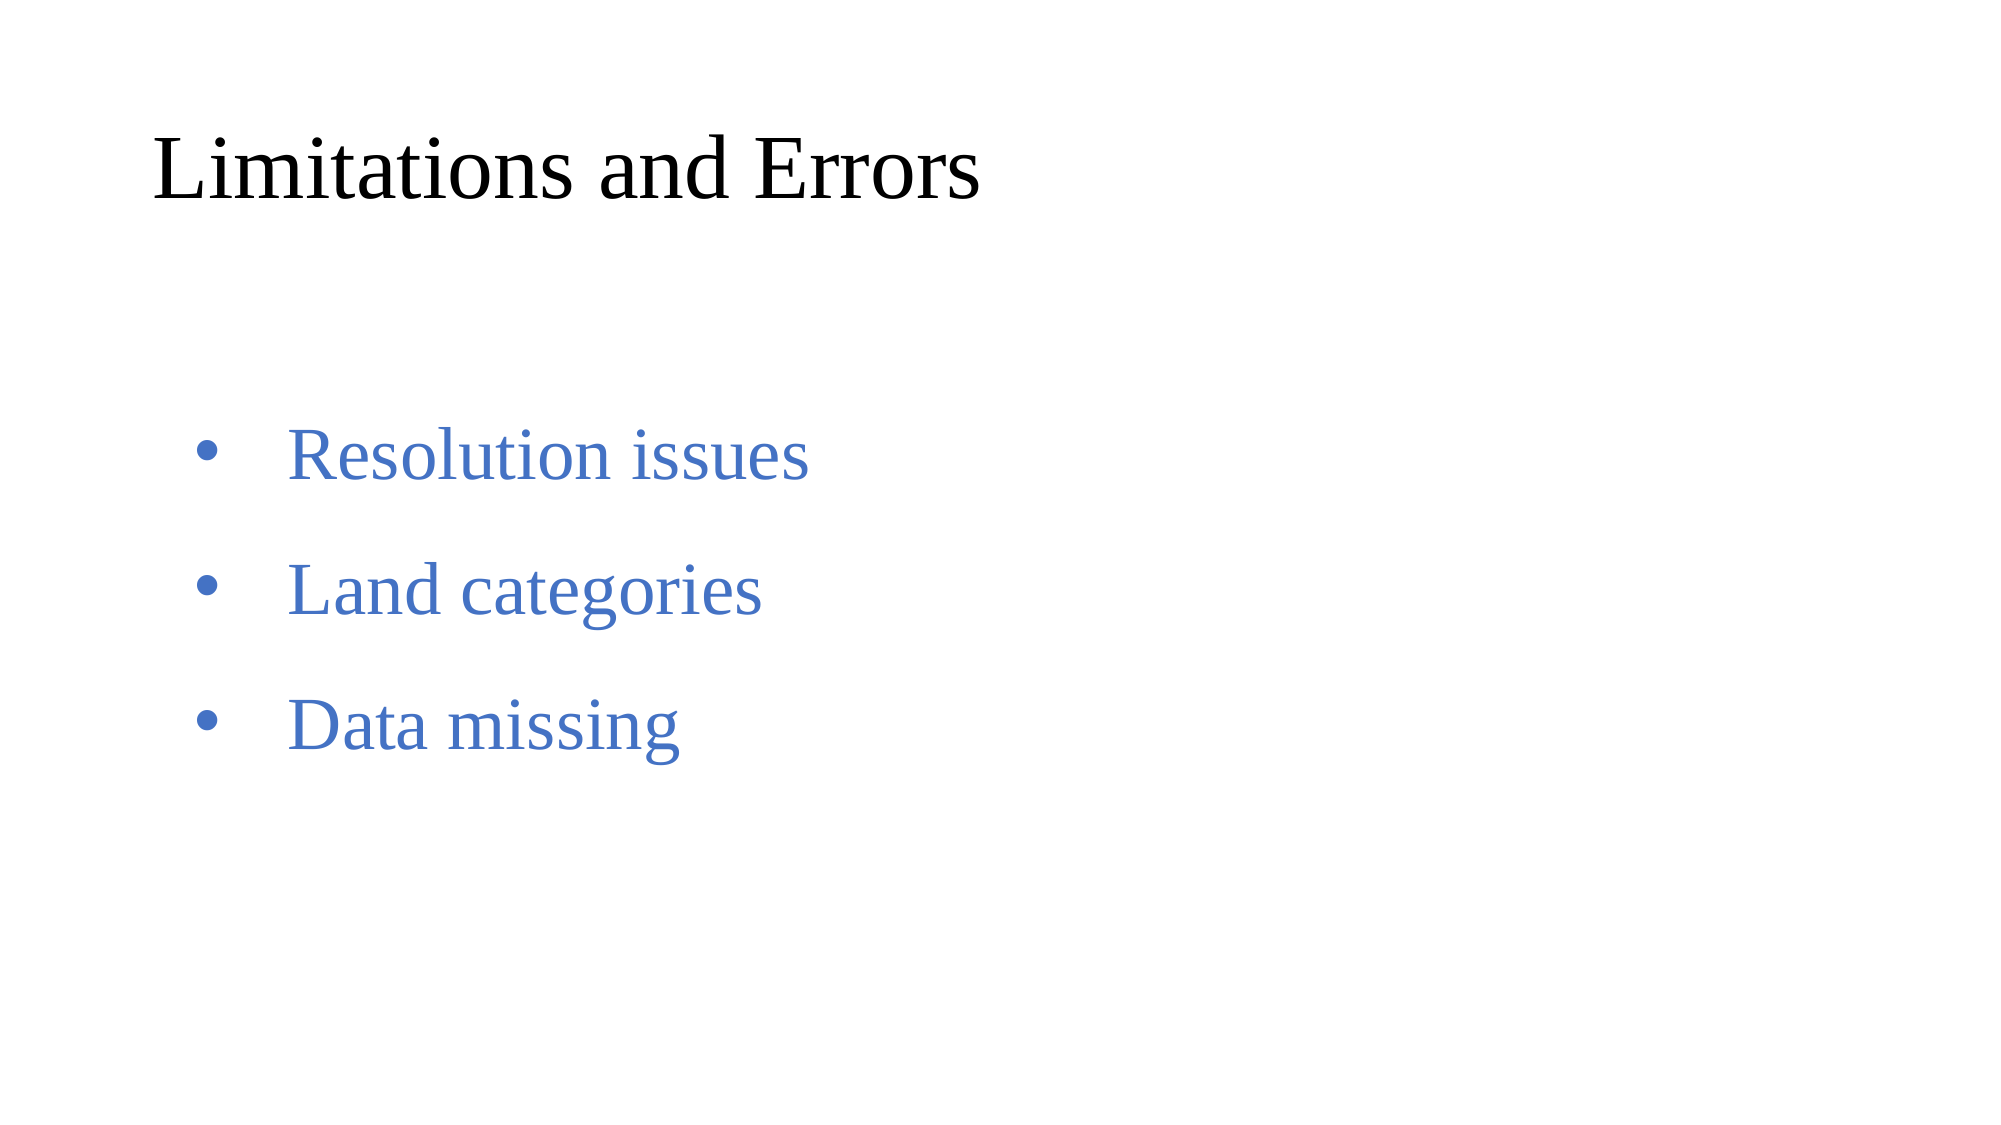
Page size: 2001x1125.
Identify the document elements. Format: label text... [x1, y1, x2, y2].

text_box Resolution issues Land categories Data missing [179, 352, 894, 773]
title Limitations and Errors [137, 59, 1863, 278]
